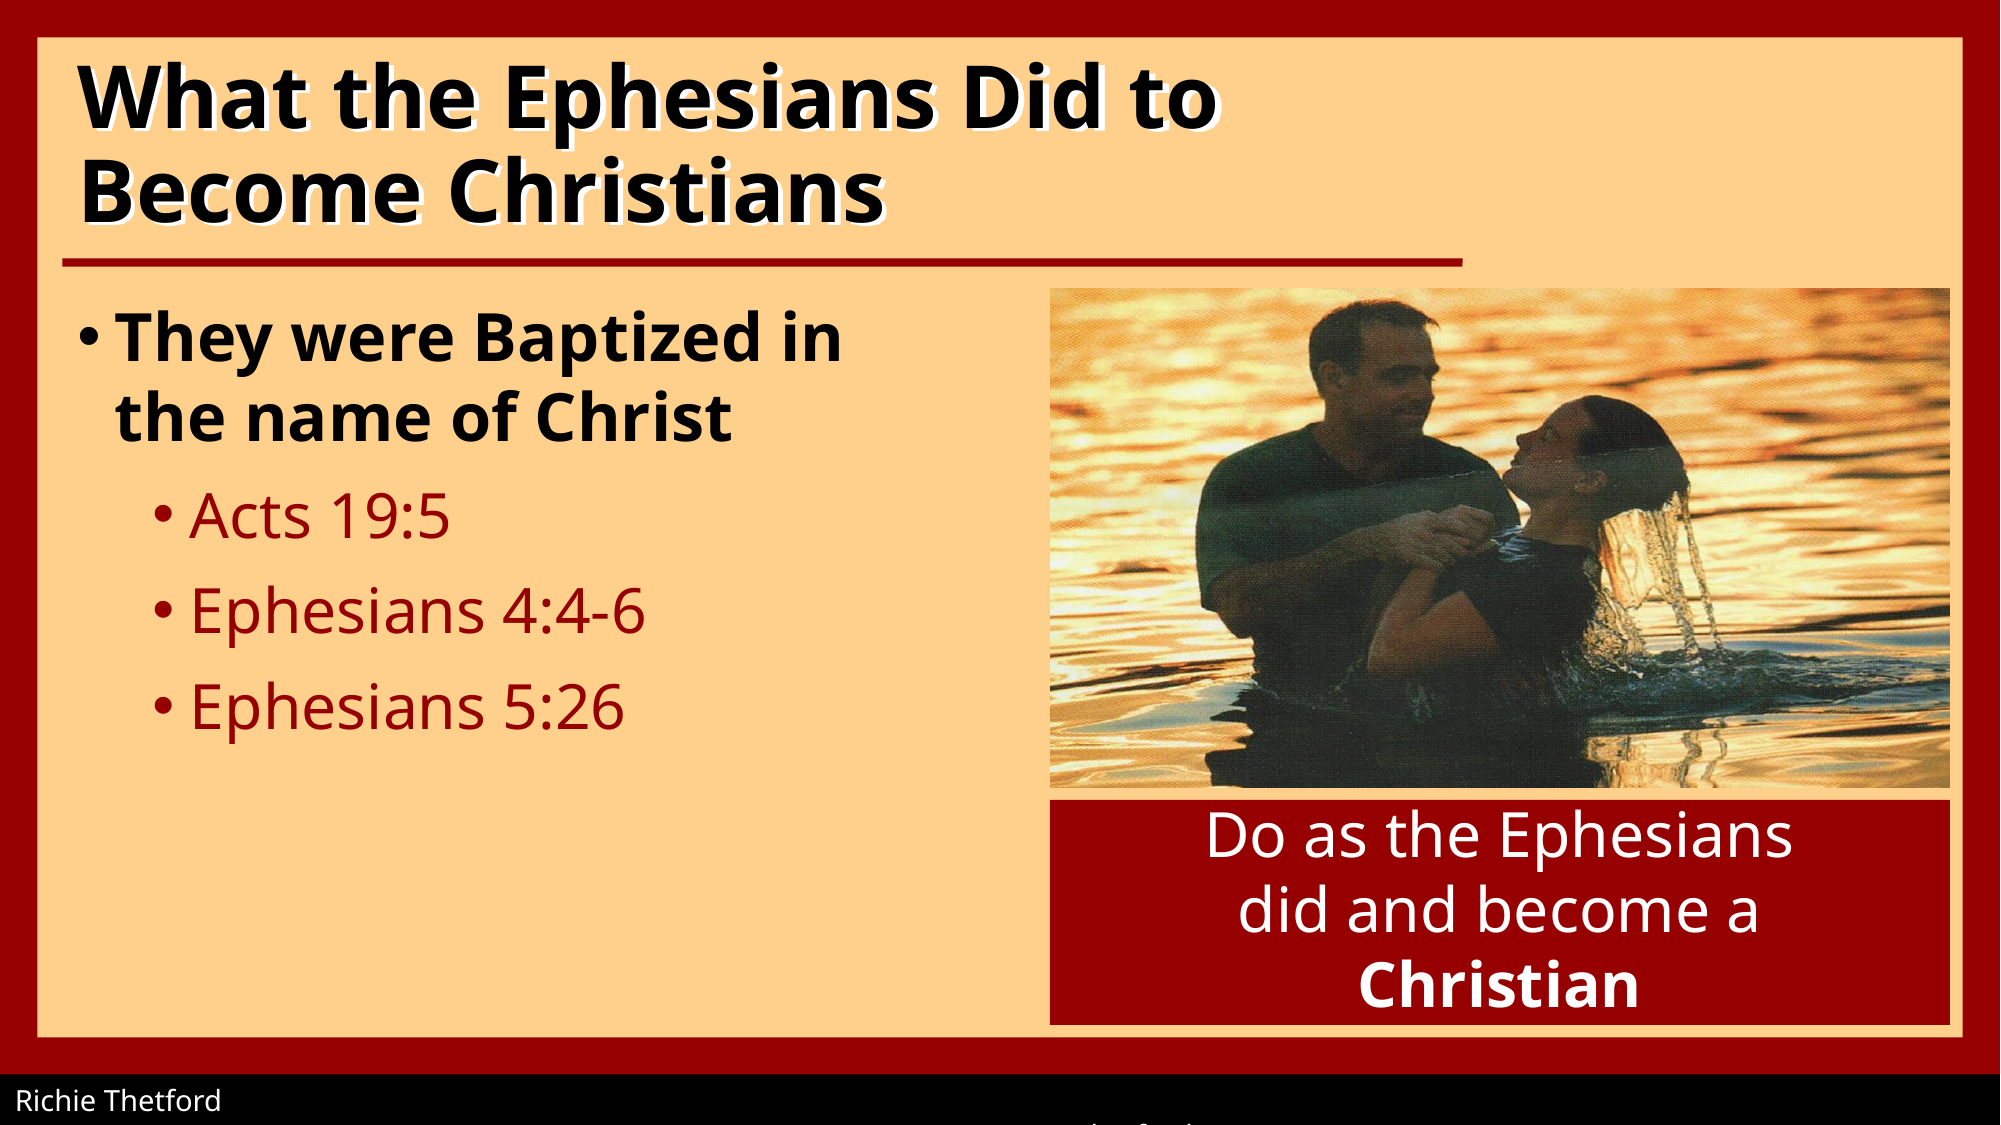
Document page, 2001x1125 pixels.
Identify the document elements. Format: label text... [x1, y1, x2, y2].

text_box [18, 1037, 1969, 1074]
text_box [24, 0, 1975, 38]
title What the Ephesians Did to Become Christians [62, 45, 1700, 250]
picture [1049, 288, 1950, 788]
text_box [1962, 0, 2000, 1074]
list They were Baptized in the name of Christ Acts 19:5 Ephesians 4:4-6 Ephesians 5:26 [62, 287, 900, 1037]
text_box Richie Thetford www.thetfordcountry.com [0, 1074, 2000, 1125]
text_box Do as the Ephesians did and become a Christian [1049, 788, 1950, 1028]
text_box [0, 0, 38, 1074]
